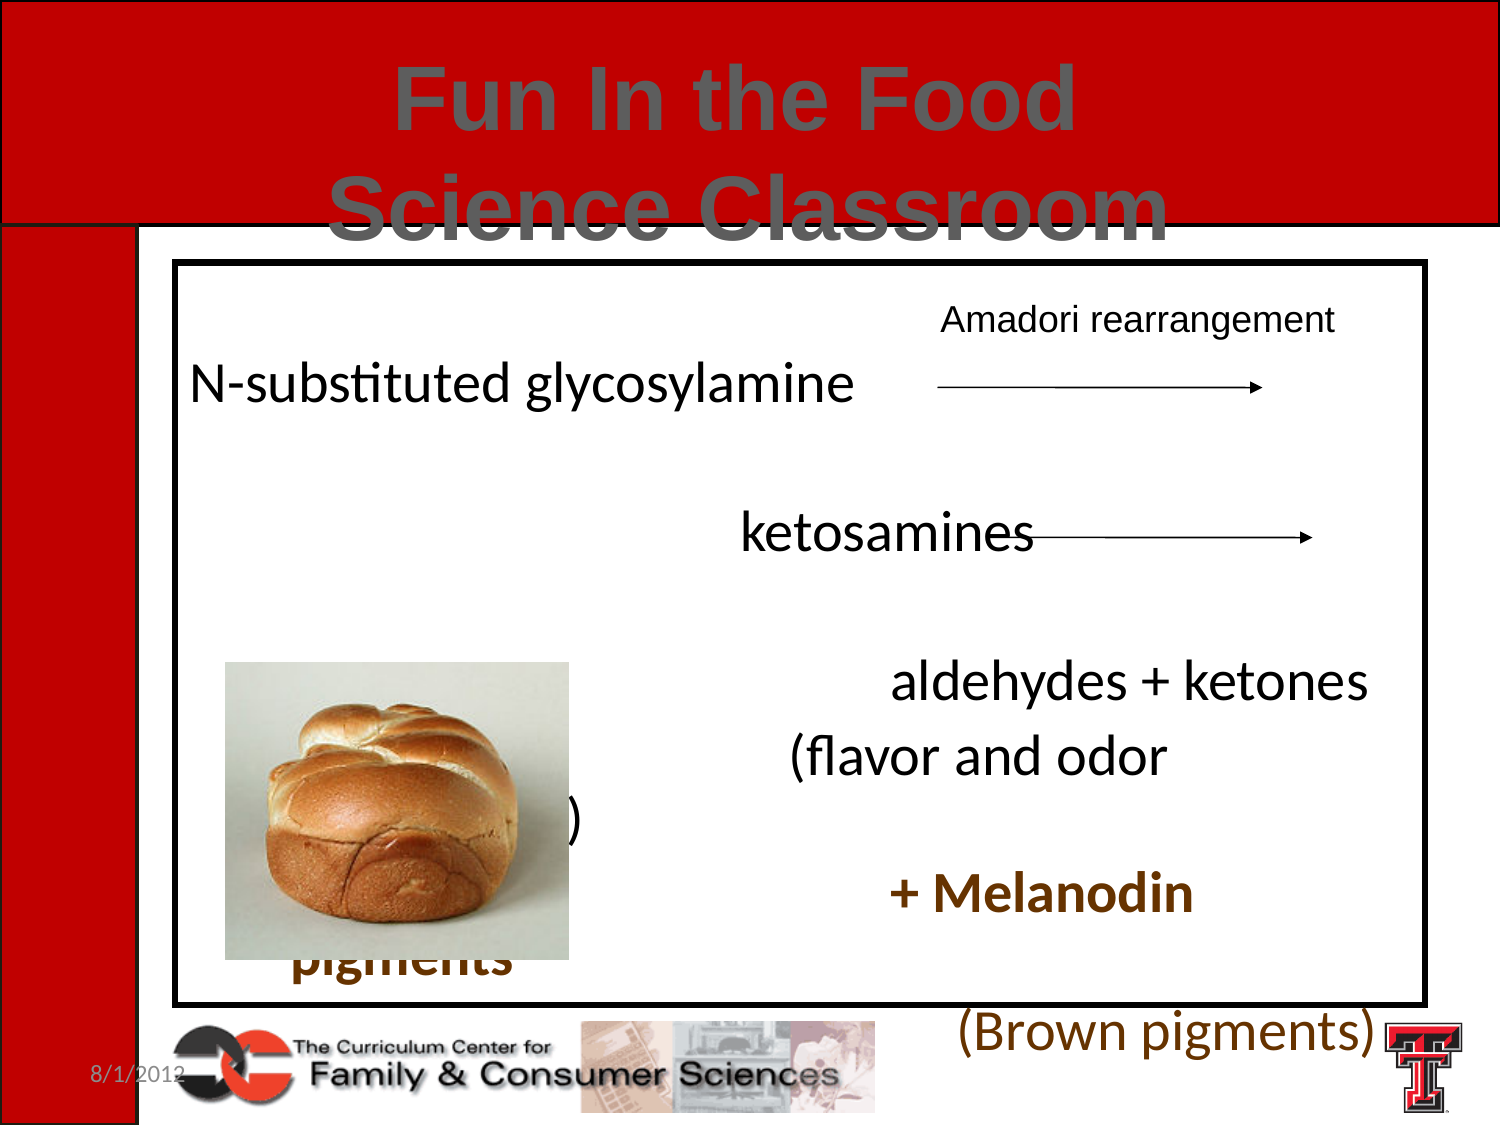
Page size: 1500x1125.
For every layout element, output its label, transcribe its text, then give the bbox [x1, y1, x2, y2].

text_box [0, 0, 1500, 227]
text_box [362, 237, 1363, 905]
list N-substituted glycosylamine ketosamines aldehydes + ketones (flavor and odor compounds) + Melanodin pigments (Brown pigments) [174, 262, 1426, 1006]
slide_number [75, 1042, 157, 1103]
picture [224, 662, 569, 960]
picture [1374, 1014, 1477, 1125]
title Fun In the Food Science Classroom [264, 81, 1235, 217]
picture [162, 1021, 876, 1113]
text_box [0, 223, 139, 1125]
